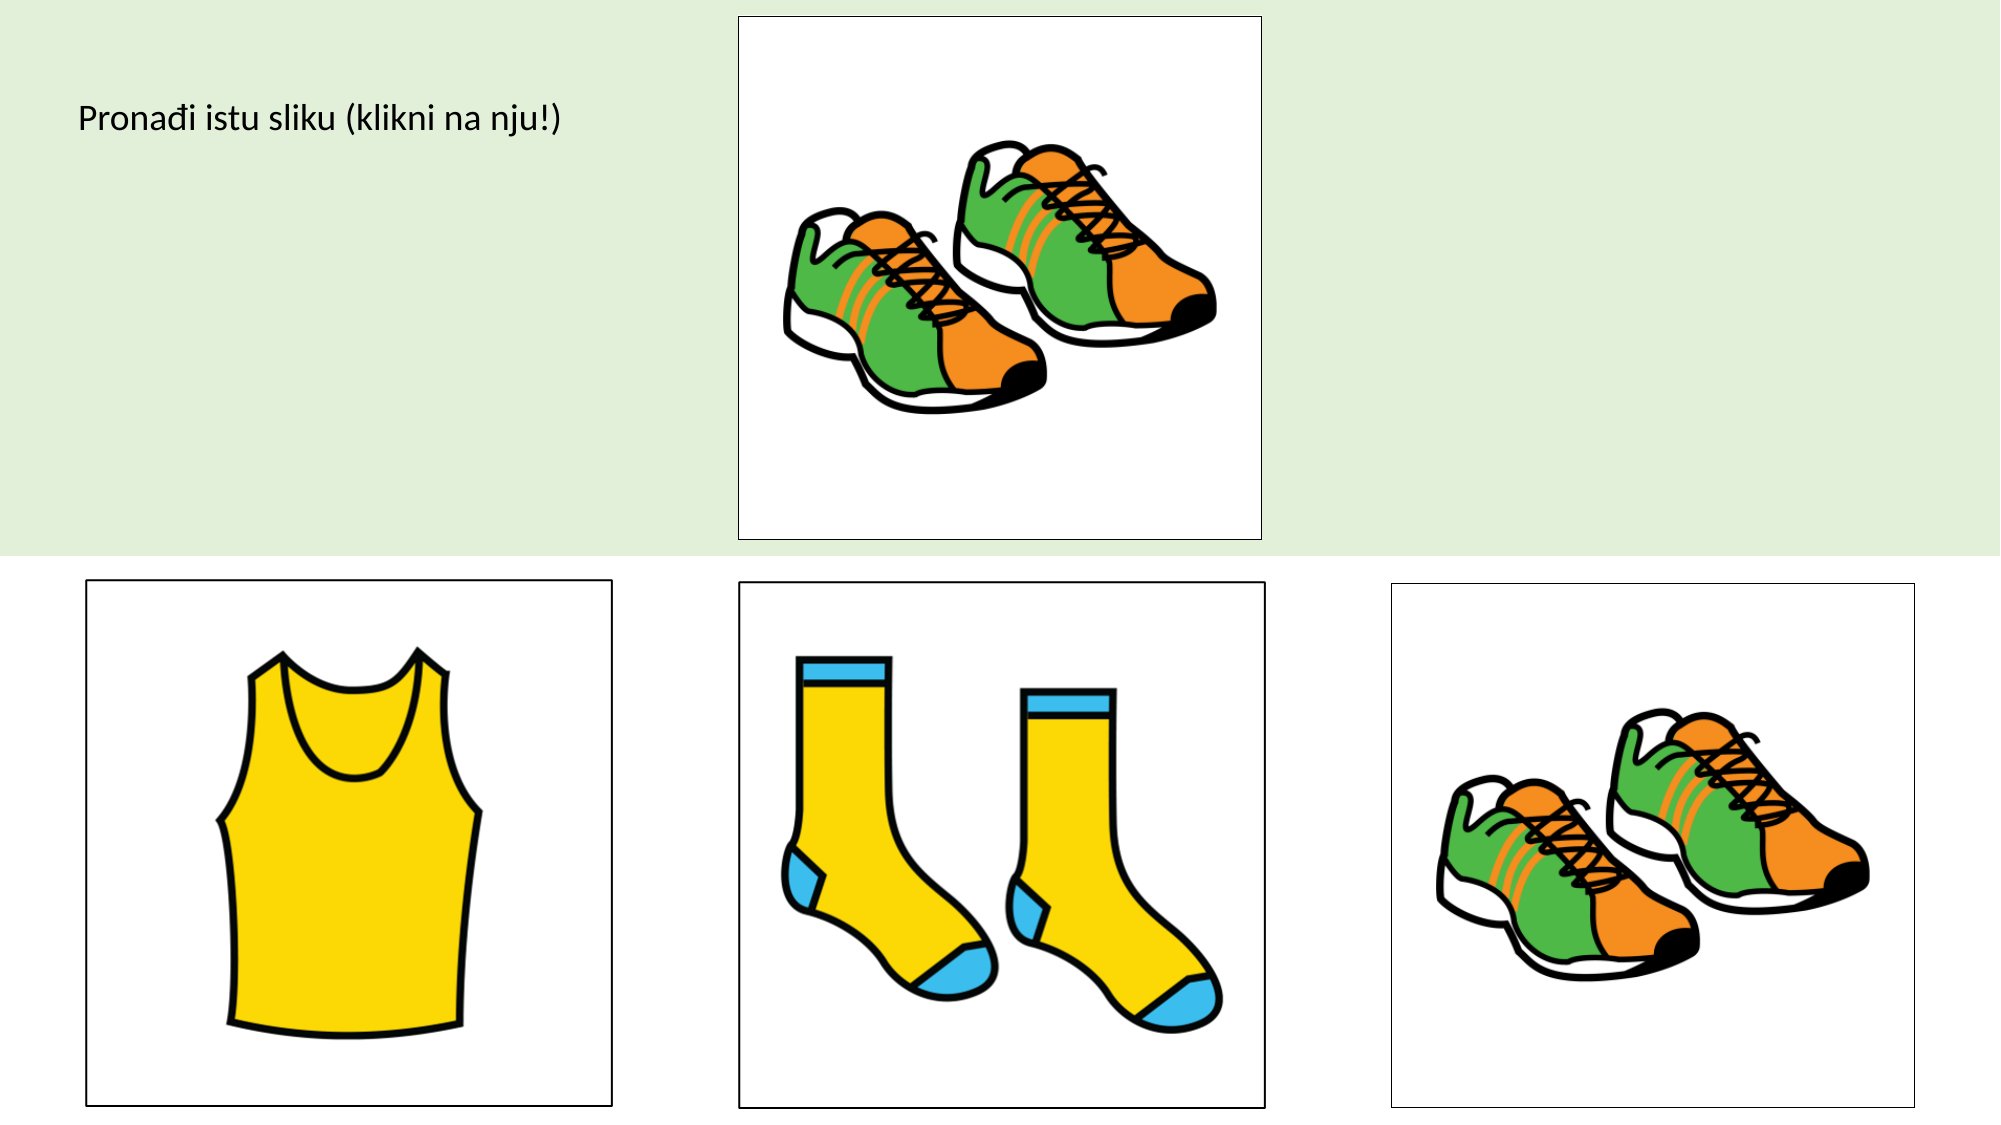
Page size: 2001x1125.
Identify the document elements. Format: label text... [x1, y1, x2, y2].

picture [738, 15, 1262, 540]
picture [85, 579, 613, 1108]
title Pronađi istu sliku (klikni na nju!) [0, 10, 1321, 228]
picture [1391, 583, 1915, 1108]
picture [738, 581, 1266, 1110]
text_box [0, 0, 2000, 556]
